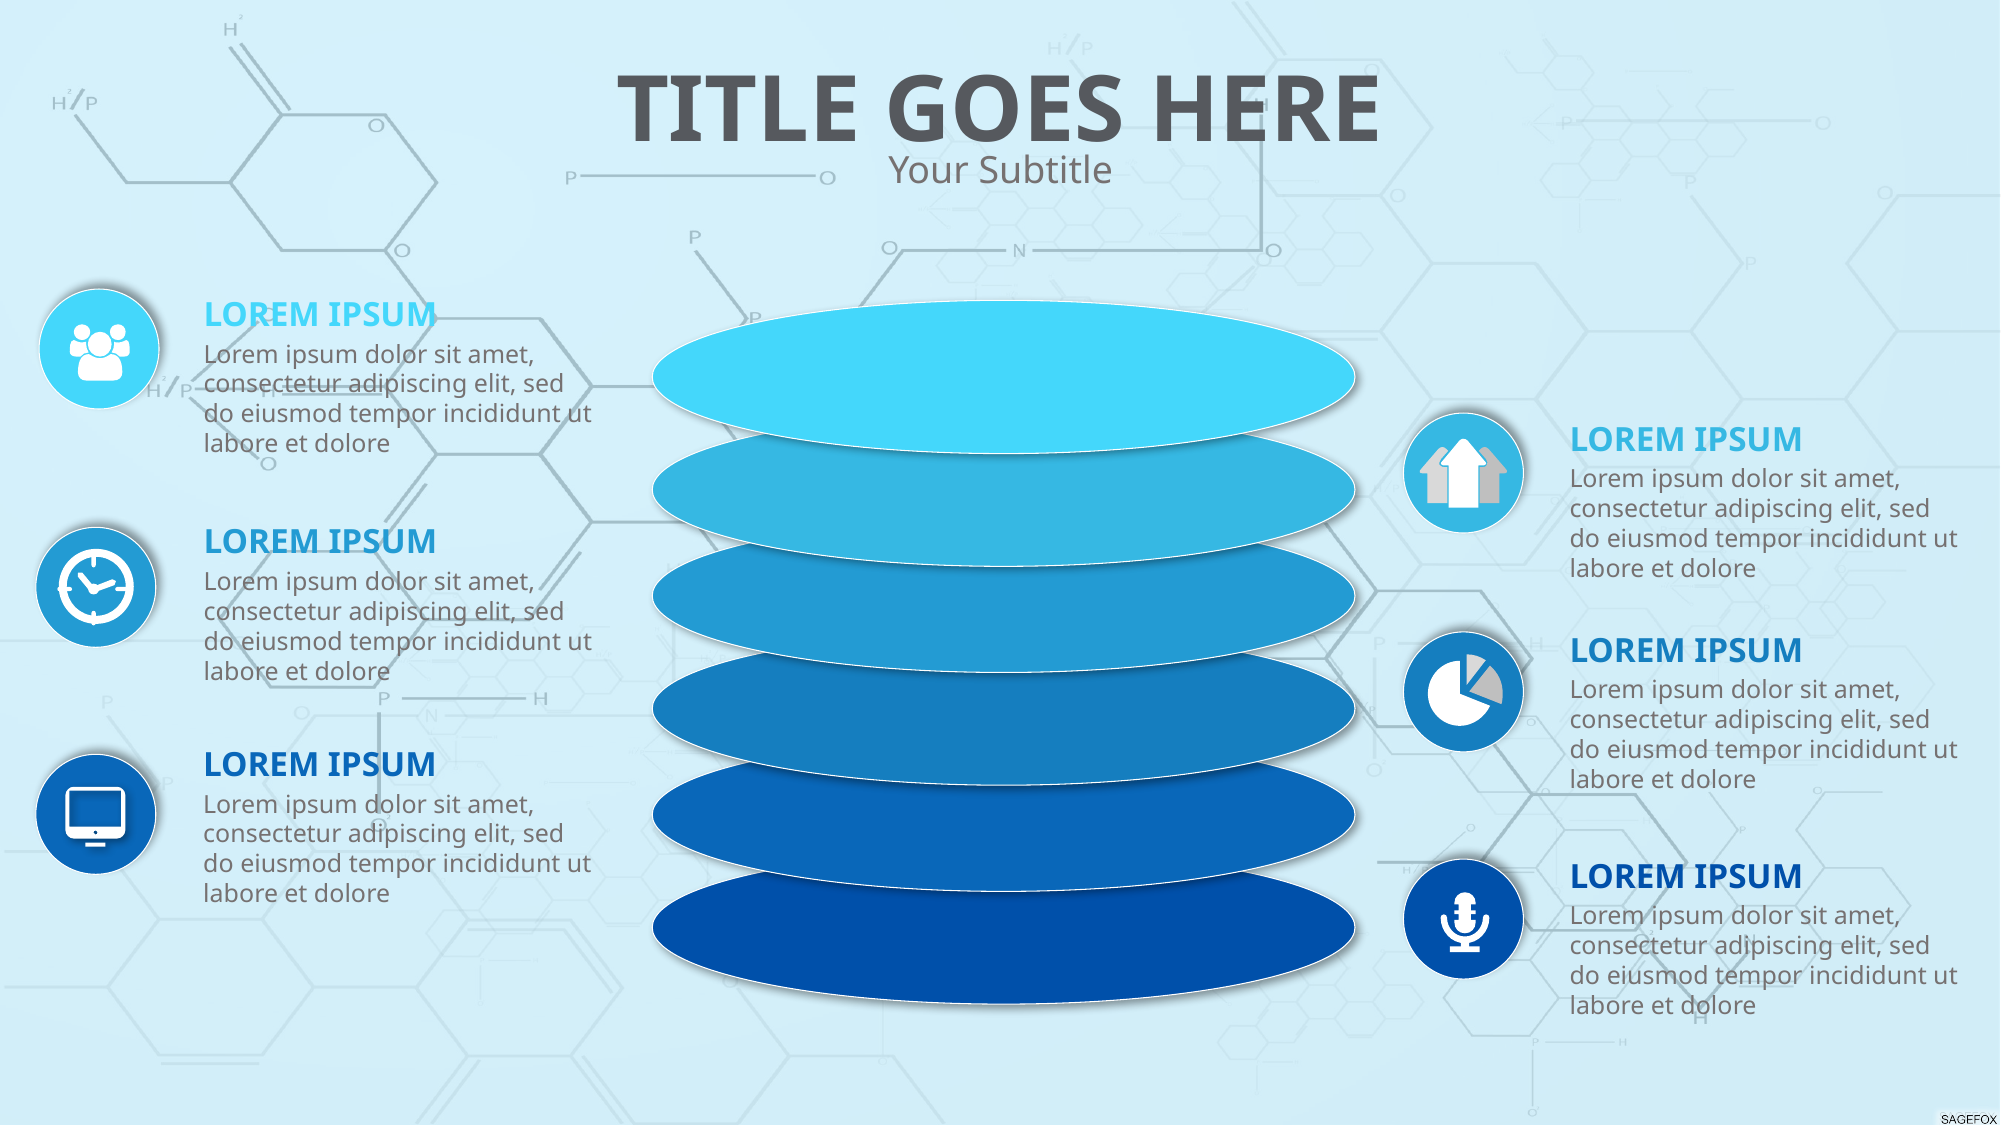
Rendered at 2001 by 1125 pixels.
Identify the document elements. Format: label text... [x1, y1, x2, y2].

text_box [651, 657, 1357, 787]
text_box [651, 875, 1357, 1006]
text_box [1418, 438, 1509, 508]
text_box [651, 299, 1357, 455]
text_box LOREM IPSUM Lorem ipsum dolor sit amet, consectetur adipiscing elit, sed do eiusmod tempor incididunt ut labore et dolore [193, 288, 611, 463]
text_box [1427, 654, 1503, 726]
text_box [34, 753, 157, 876]
text_box LOREM IPSUM Lorem ipsum dolor sit amet, consectetur adipiscing elit, sed do eiusmod tempor incididunt ut labore et dolore [193, 738, 610, 913]
text_box LOREM IPSUM Lorem ipsum dolor sit amet, consectetur adipiscing elit, sed do eiusmod tempor incididunt ut labore et dolore [1559, 412, 1977, 588]
text_box [651, 438, 1357, 568]
text_box [65, 786, 126, 839]
text_box [651, 766, 1357, 893]
text_box [1402, 858, 1525, 981]
text_box [34, 526, 157, 649]
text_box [39, 288, 160, 409]
text_box LOREM IPSUM Lorem ipsum dolor sit amet, consectetur adipiscing elit, sed do eiusmod tempor incididunt ut labore et dolore [1559, 849, 1977, 1025]
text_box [1440, 892, 1490, 953]
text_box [548, 42, 1452, 199]
text_box LOREM IPSUM Lorem ipsum dolor sit amet, consectetur adipiscing elit, sed do eiusmod tempor incididunt ut labore et dolore [193, 515, 611, 691]
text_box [57, 548, 134, 626]
text_box [85, 842, 106, 847]
text_box LOREM IPSUM Lorem ipsum dolor sit amet, consectetur adipiscing elit, sed do eiusmod tempor incididunt ut labore et dolore [1559, 623, 1977, 799]
text_box [1402, 411, 1525, 535]
text_box [1402, 630, 1525, 753]
text_box [651, 547, 1357, 674]
picture [1938, 1114, 1999, 1125]
